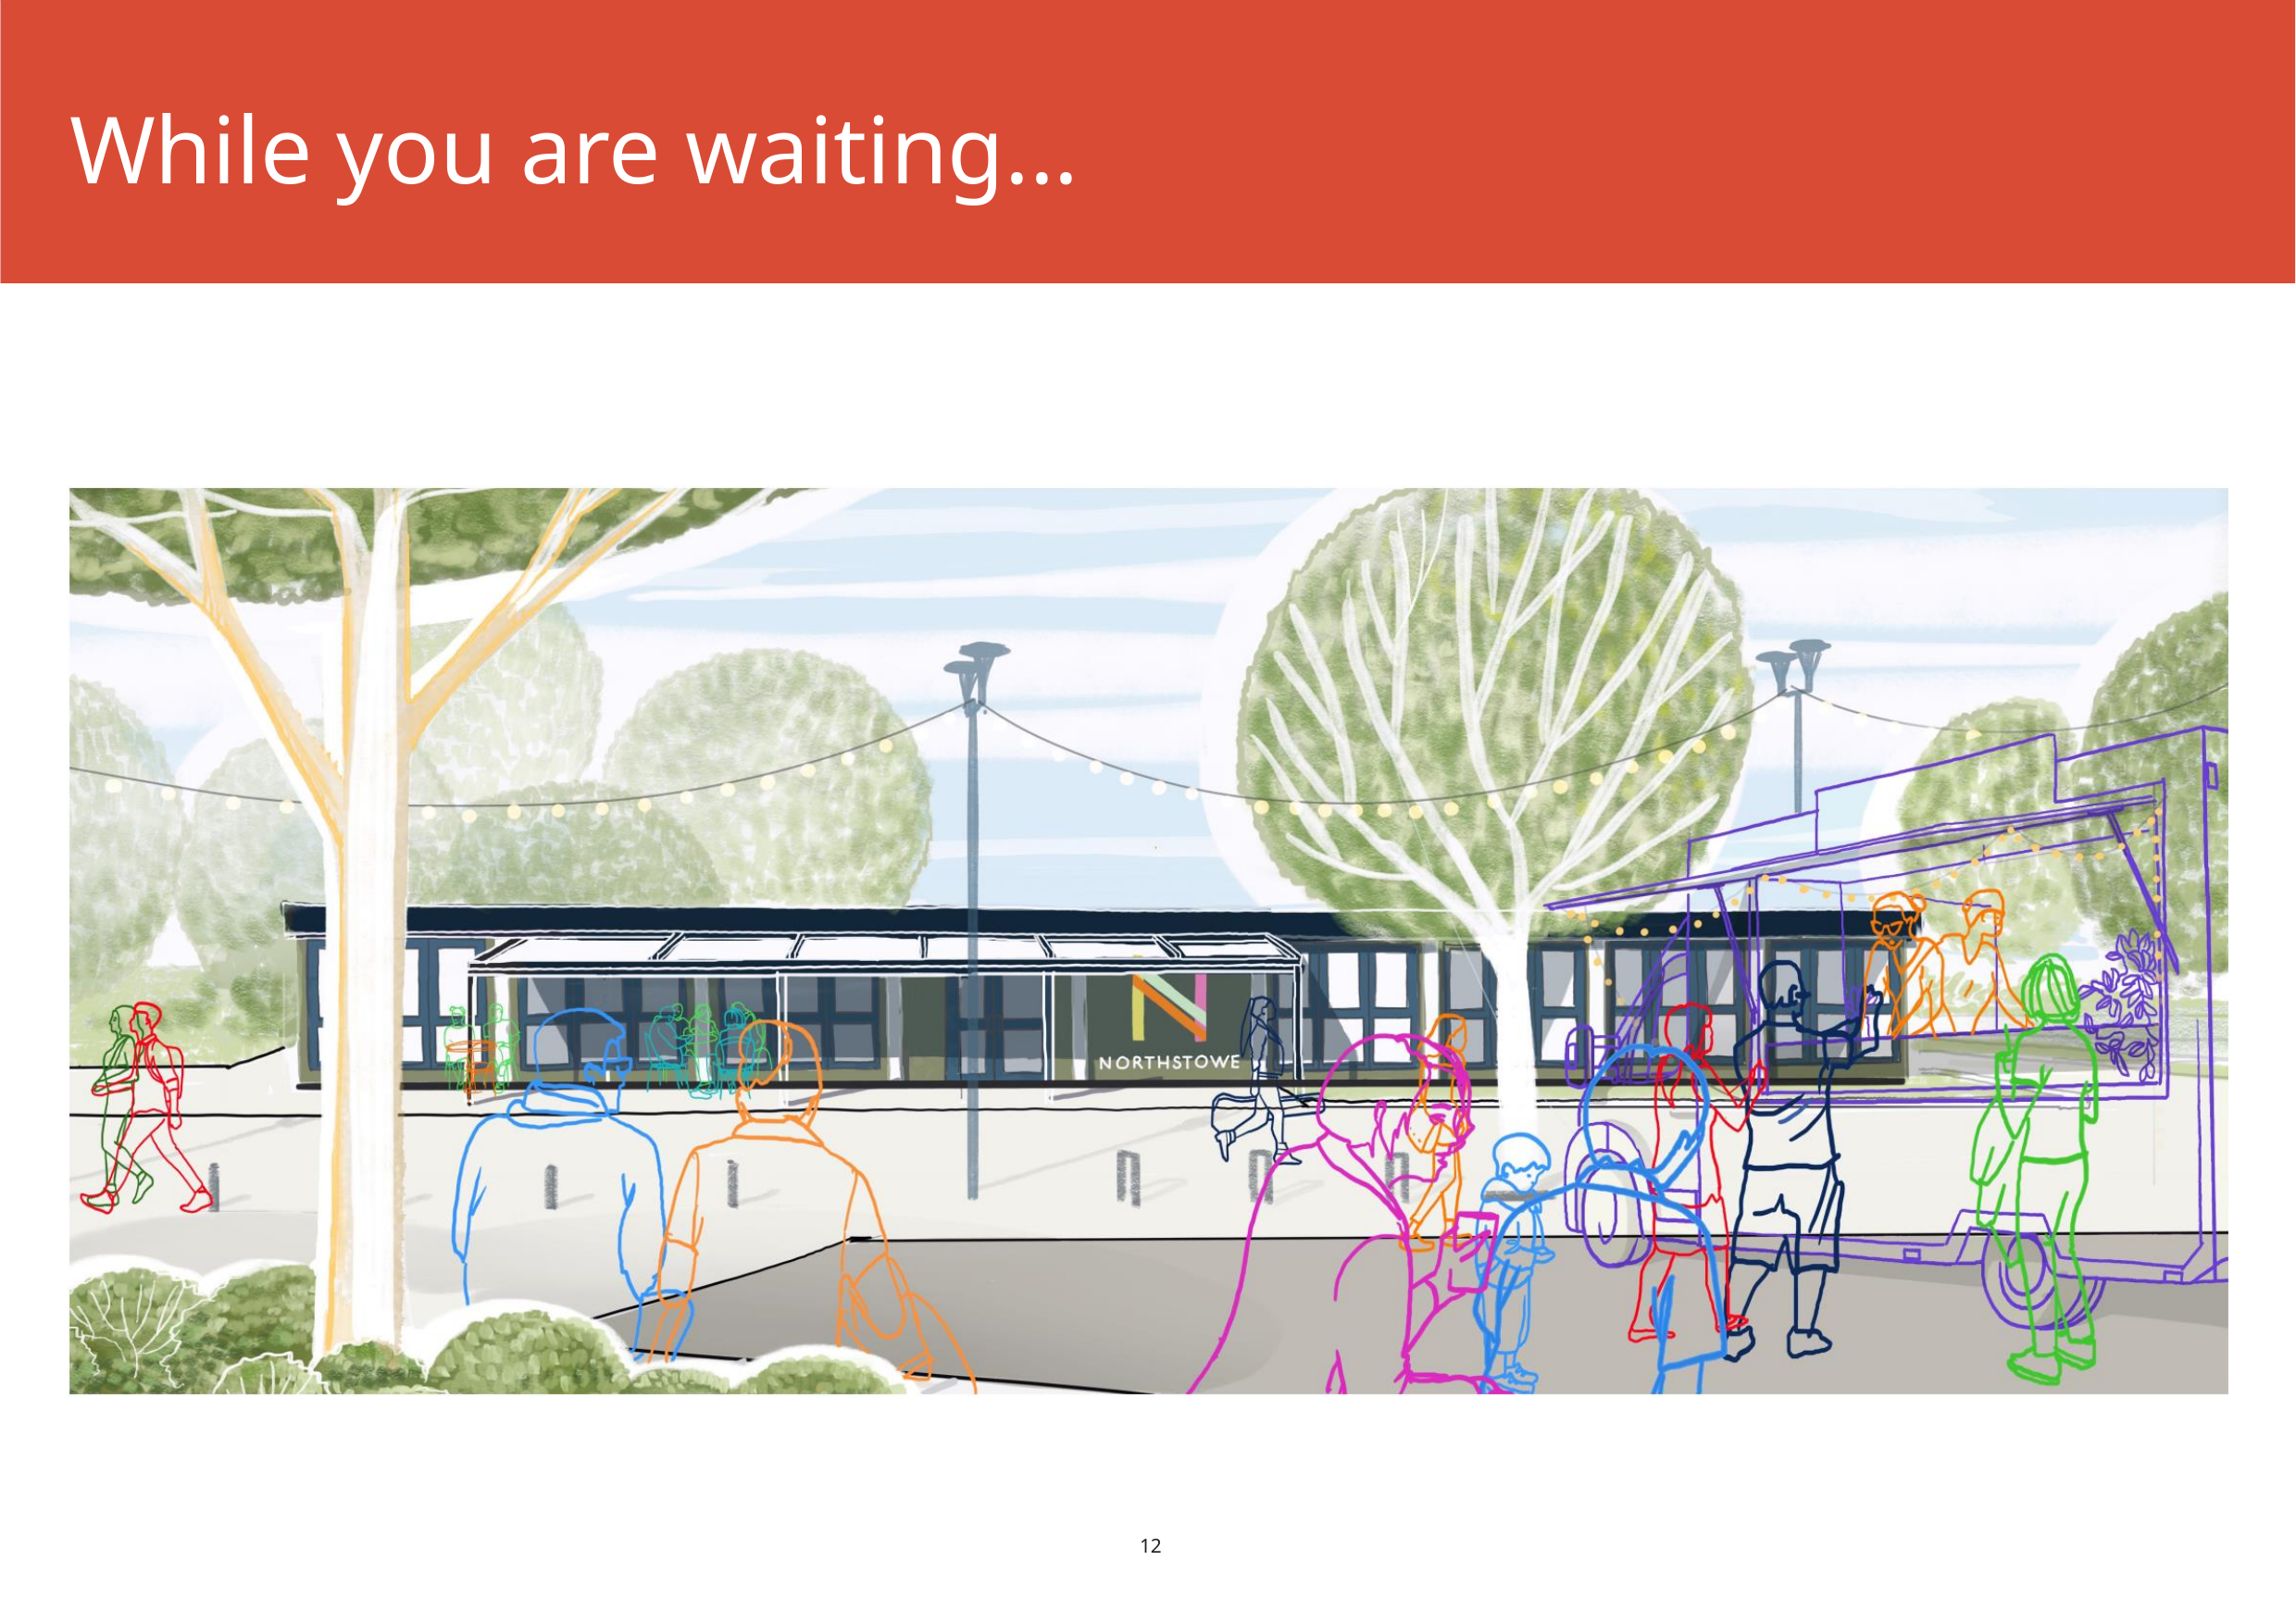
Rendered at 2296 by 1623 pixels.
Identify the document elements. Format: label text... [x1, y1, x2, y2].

text_box [67, 485, 2229, 1396]
text_box 12 [1140, 1526, 1183, 1557]
text_box While you are waiting... [69, 95, 1104, 203]
text_box [0, 0, 2296, 283]
